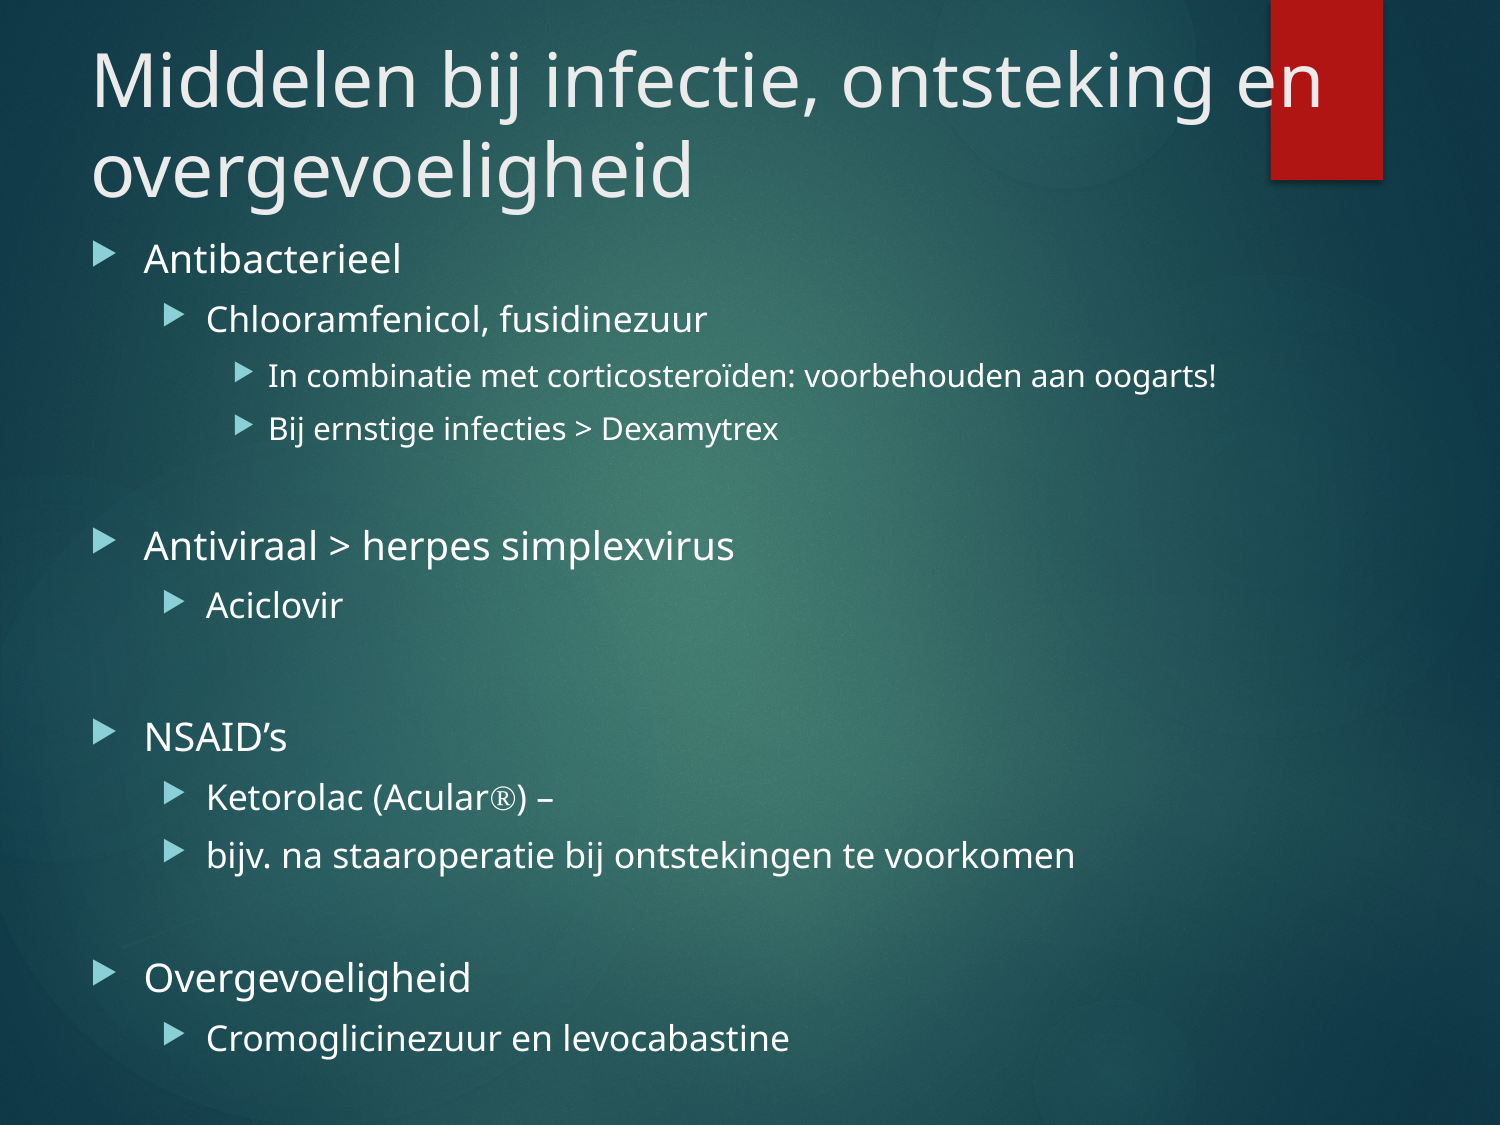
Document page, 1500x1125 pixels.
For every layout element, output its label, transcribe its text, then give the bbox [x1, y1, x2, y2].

list Antibacterieel Chlooramfenicol, fusidinezuur In combinatie met corticosteroïden: voorbehouden aan oogarts! Bij ernstige infecties > Dexamytrex Antiviraal > herpes simplexvirus Aciclovir NSAID’s Ketorolac (Acular®) – bijv. na staaroperatie bij ontstekingen te voorkomen Overgevoeligheid Cromoglicinezuur en levocabastine [75, 231, 1425, 1071]
title Middelen bij infectie, ontsteking en overgevoeligheid [75, 24, 1425, 197]
